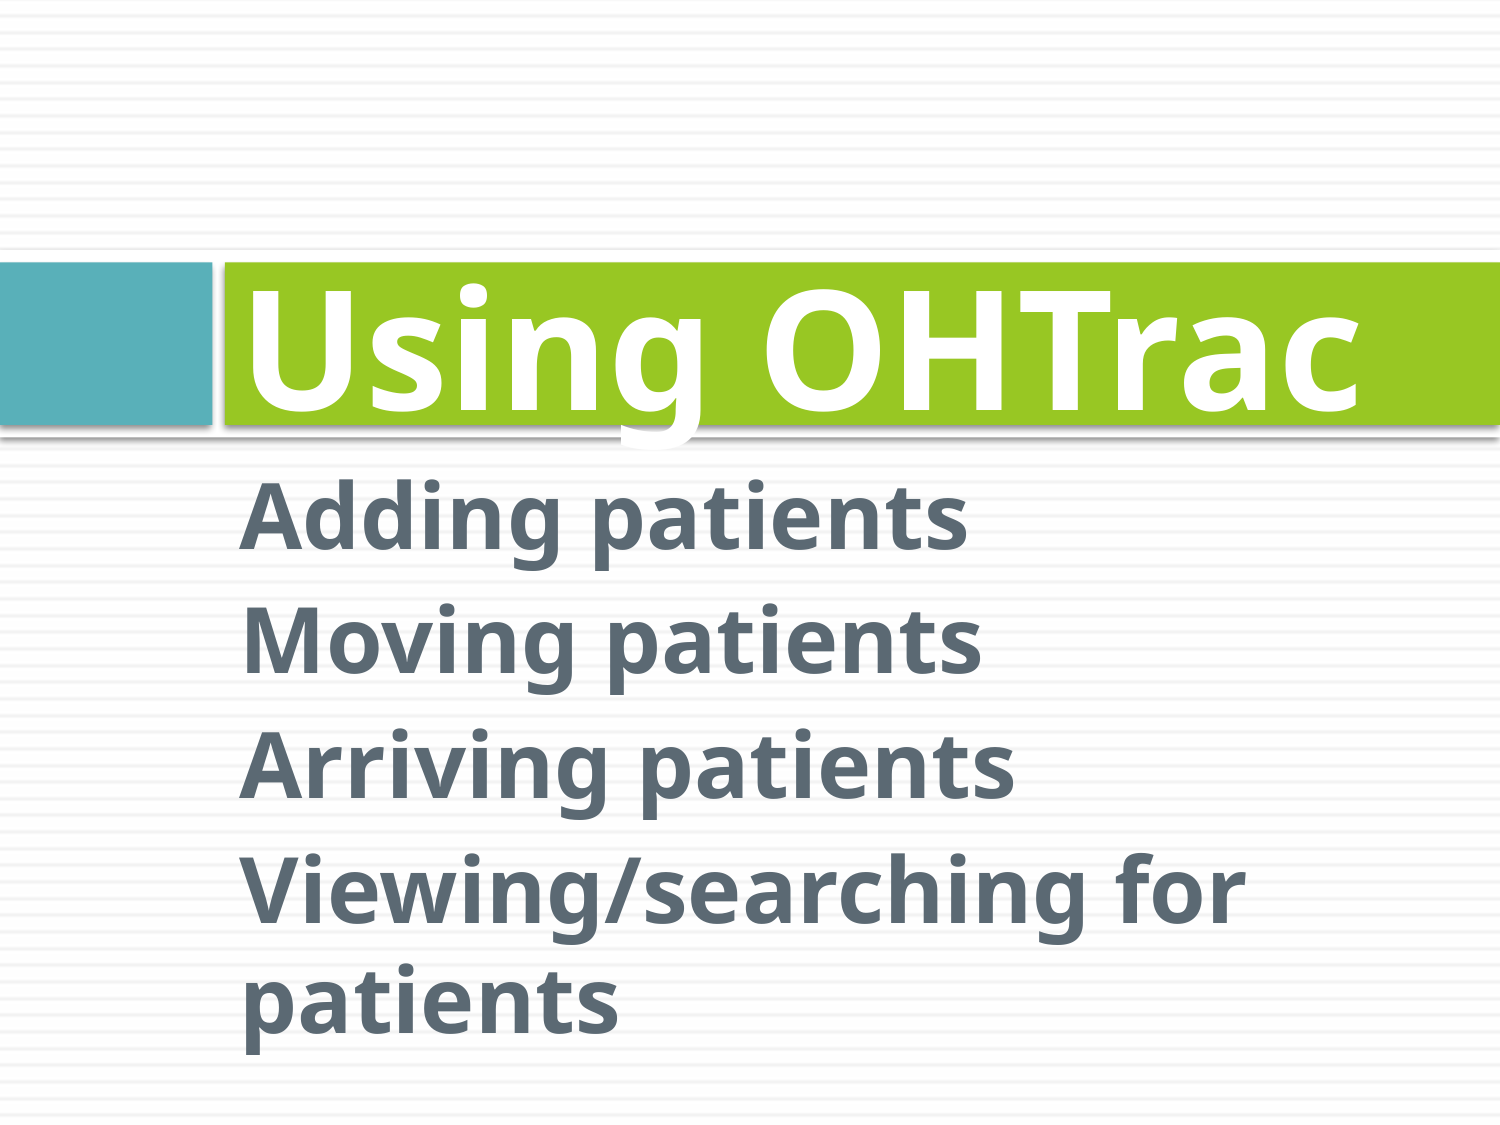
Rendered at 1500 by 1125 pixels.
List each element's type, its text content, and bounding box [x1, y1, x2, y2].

title Using OHTrac [225, 262, 1475, 425]
list Adding patients Moving patients Arriving patients Viewing/searching for patients [225, 450, 1394, 1075]
